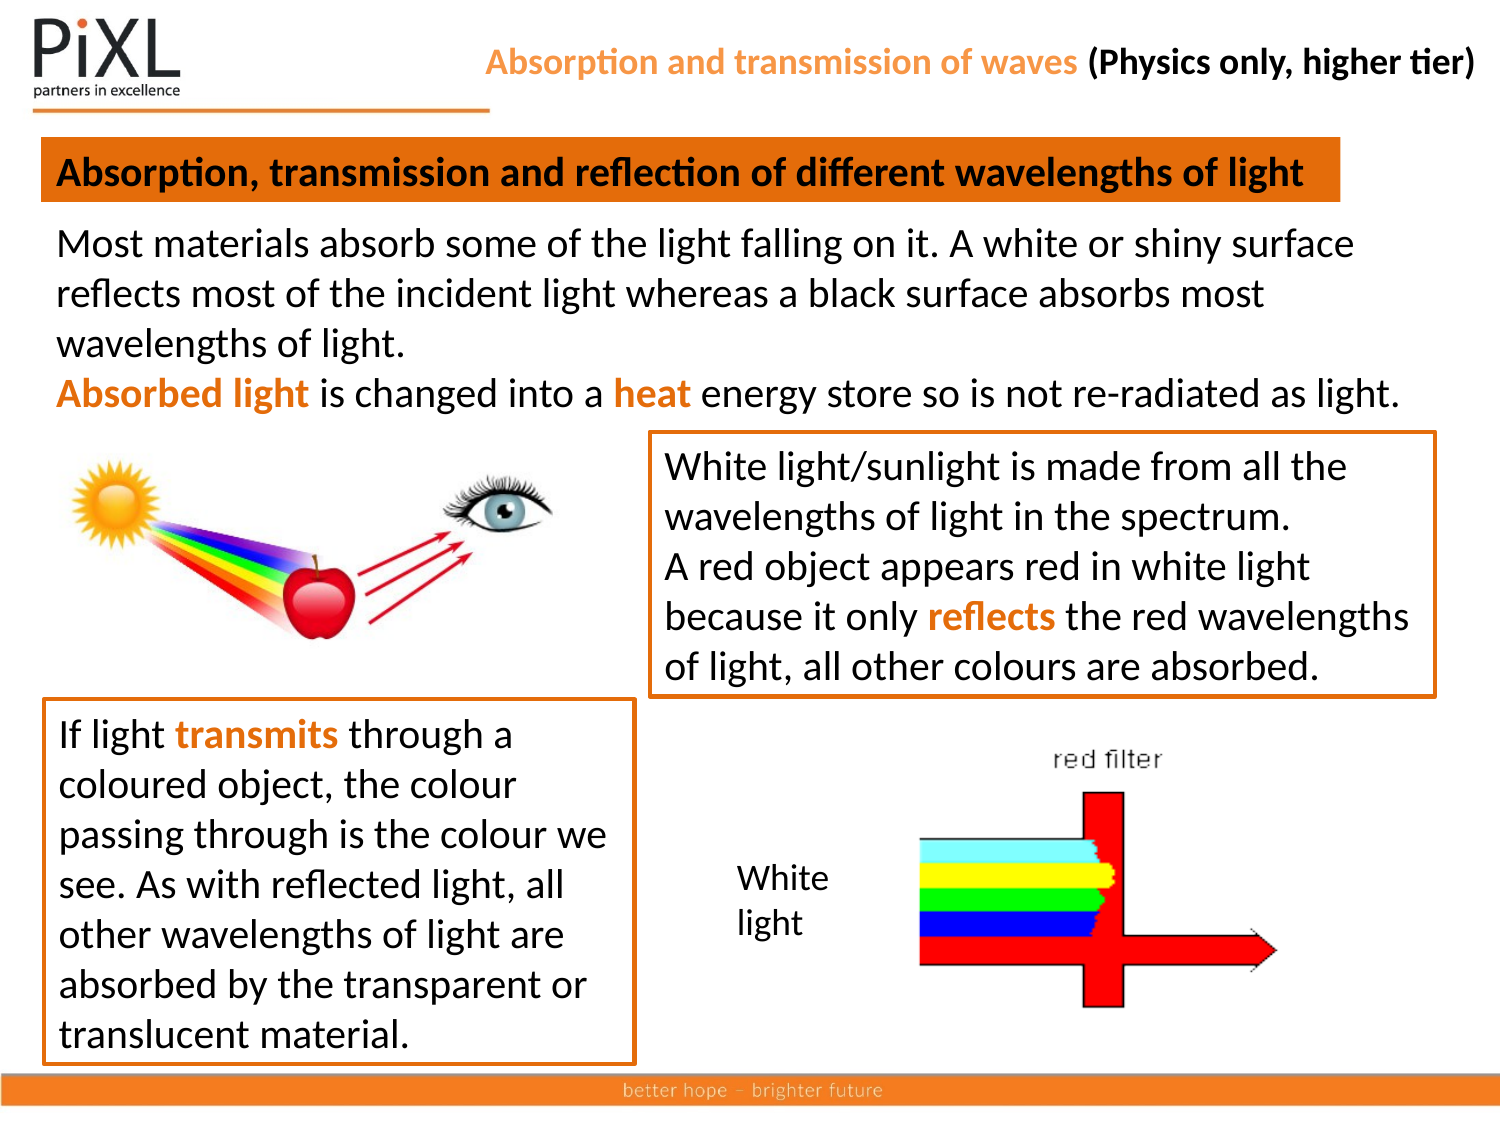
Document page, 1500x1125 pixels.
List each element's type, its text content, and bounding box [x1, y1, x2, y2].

picture [0, 0, 1500, 1125]
text_box Most materials absorb some of the light falling on it. A white or shiny surface reflects most of the incident light whereas a black surface absorbs most wavelengths of light. Absorbed light is changed into a heat energy store so is not re-radiated as light. [41, 207, 1436, 423]
text_box White light/sunlight is made from all the wavelengths of light in the spectrum. A red object appears red in white light because it only reflects the red wavelengths of light, all other colours are absorbed. [649, 431, 1436, 697]
text_box Absorption, transmission and reflection of different wavelengths of light [41, 137, 1341, 202]
text_box If light transmits through a coloured object, the colour passing through is the colour we see. As with reflected light, all other wavelengths of light are absorbed by the transparent or translucent material. [43, 699, 635, 1065]
title Absorption and transmission of waves (Physics only, higher tier) [76, 5, 1500, 114]
